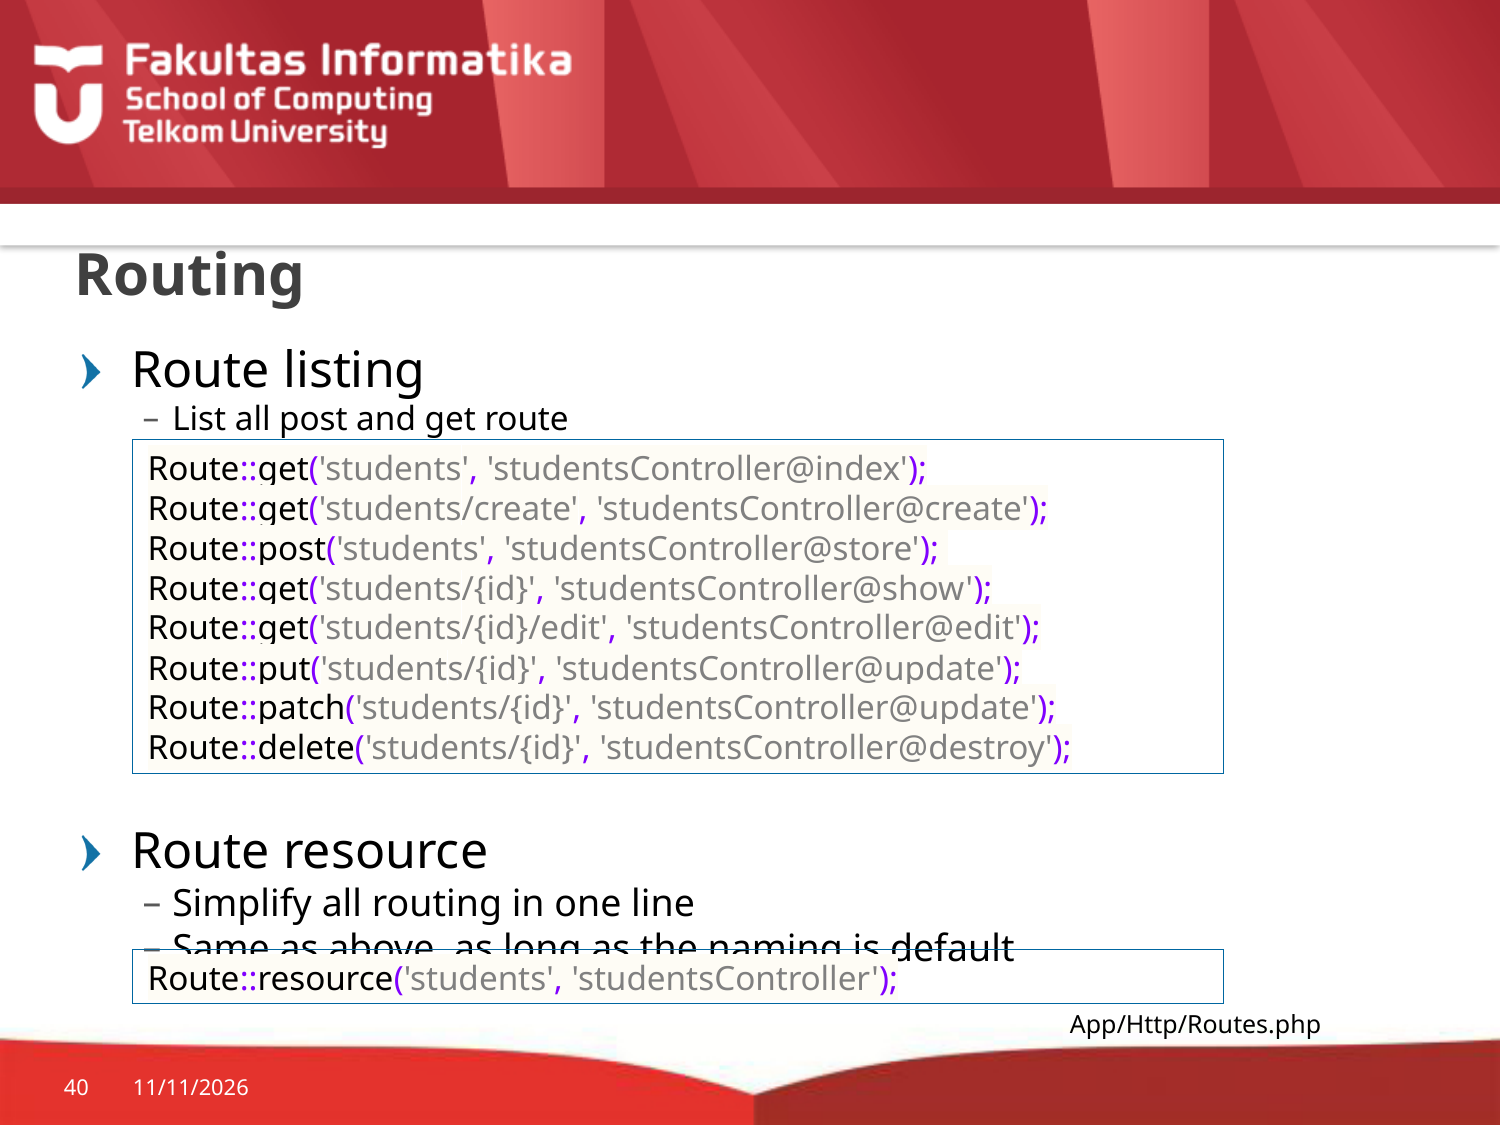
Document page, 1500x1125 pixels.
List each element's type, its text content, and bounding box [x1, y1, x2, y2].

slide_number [132, 1058, 403, 1119]
picture [75, 343, 104, 391]
picture [0, 1024, 1500, 1125]
picture [0, 0, 1500, 203]
text_box Route::resource('students', 'studentsController'); [132, 949, 1224, 1004]
title Routing [59, 219, 1426, 325]
picture [75, 824, 104, 873]
slide_number 40 [63, 1058, 123, 1119]
text_box App/Http/Routes.php [1054, 1000, 1337, 1046]
list Route listing List all post and get route Route resource Simplify all routing in one line Same as above, as long as the naming is default [60, 329, 1426, 990]
text_box Route::get('students', 'studentsController@index'); Route::get('students/create', 'studentsController@create'); Route::post('students', 'studentsController@store'); Route::get('students/{id}', 'studentsController@show'); Route::get('students/{id}/edit', 'studentsController@edit'); Route::put('students/{id}', 'studentsController@update'); Route::patch('students/{id}', 'studentsController@update'); Route::delete('students/{id}', 'studentsController@destroy'); [132, 439, 1224, 774]
